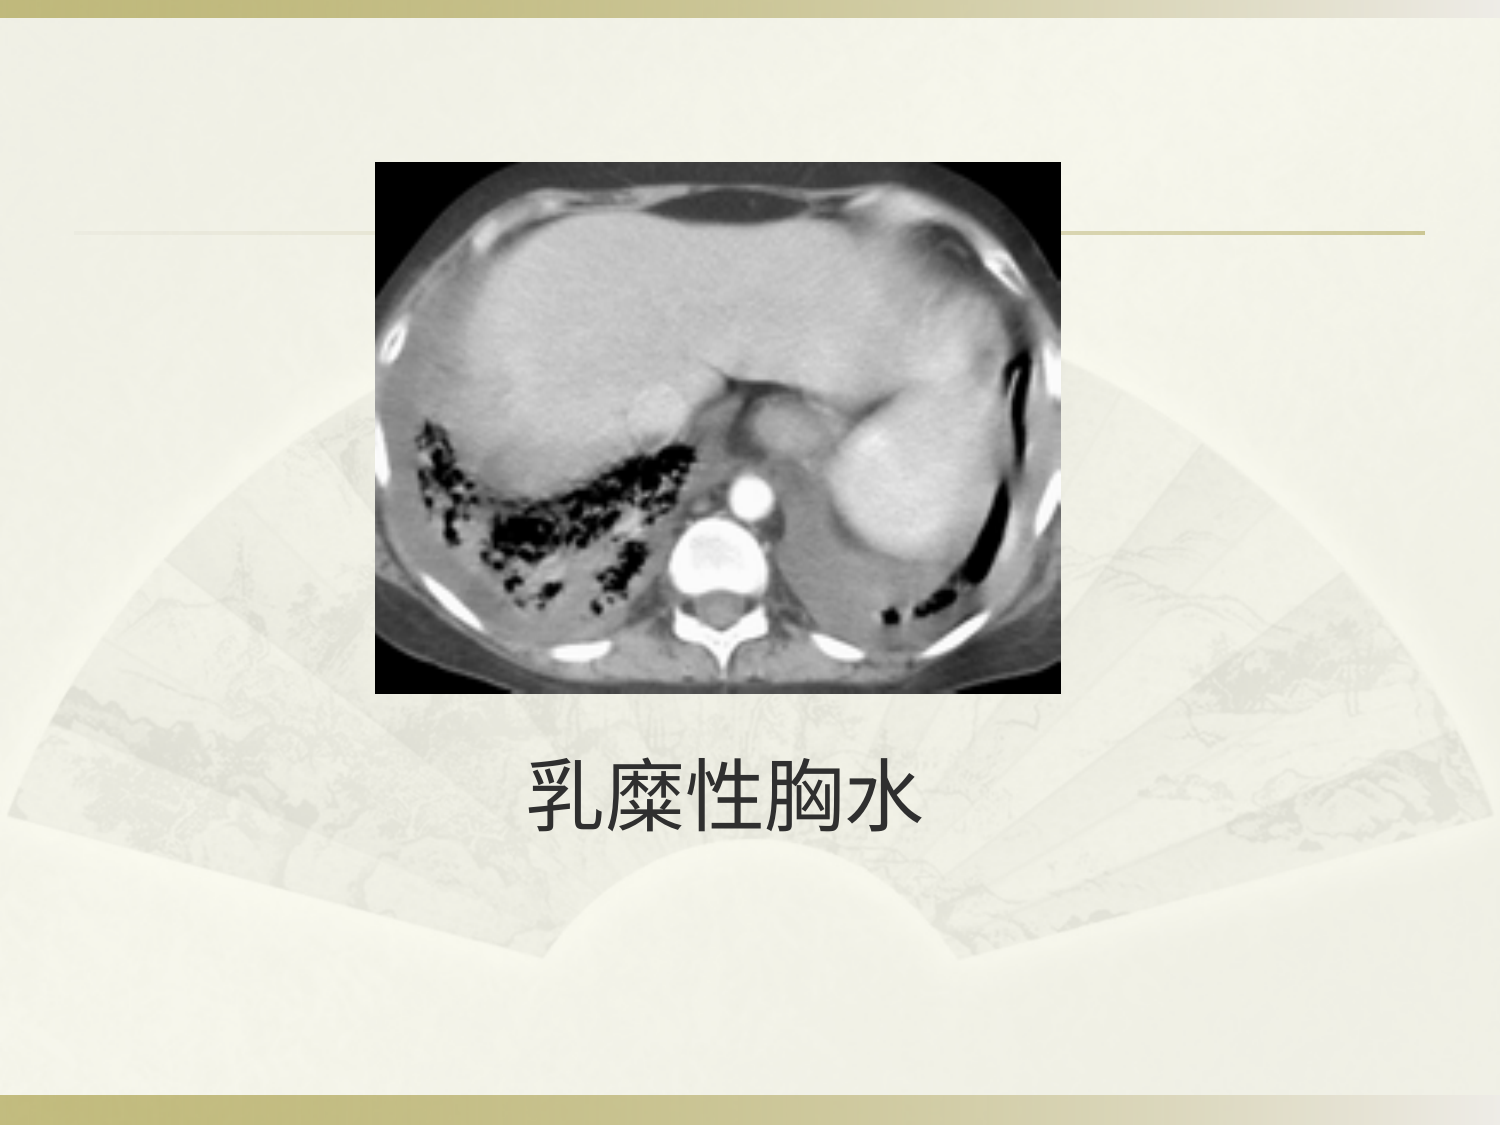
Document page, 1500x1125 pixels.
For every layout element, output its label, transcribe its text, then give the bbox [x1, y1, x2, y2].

title 乳糜性胸水 [500, 737, 950, 850]
picture [374, 161, 1061, 695]
